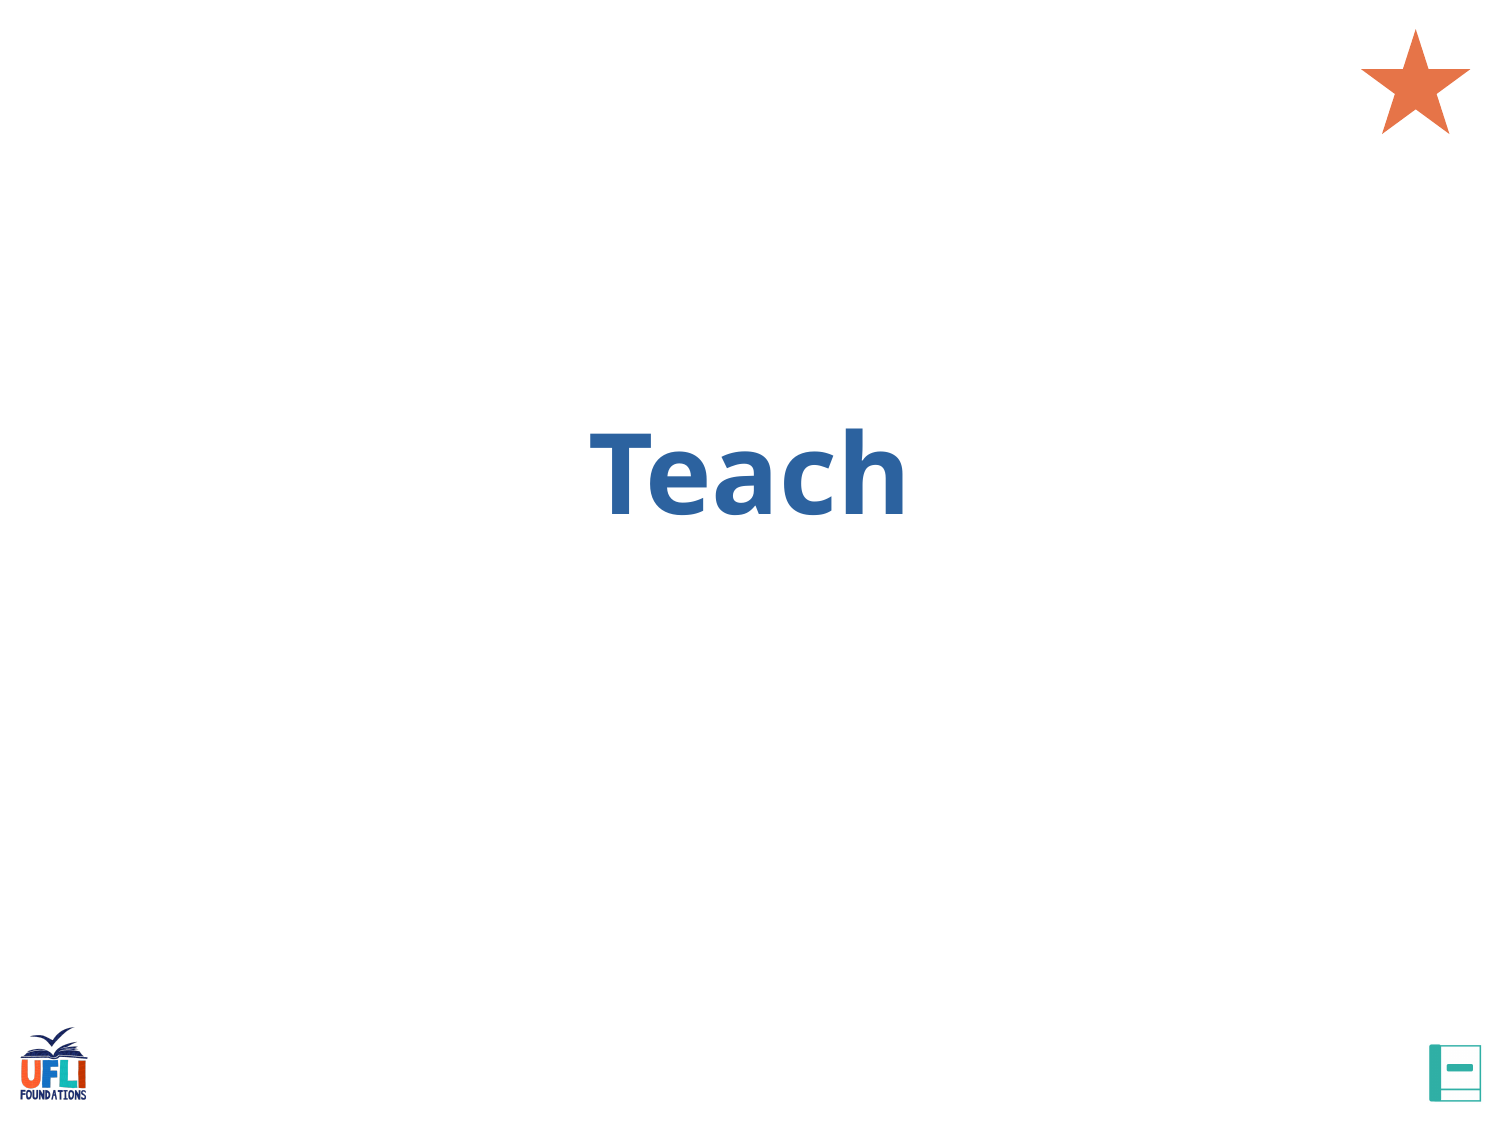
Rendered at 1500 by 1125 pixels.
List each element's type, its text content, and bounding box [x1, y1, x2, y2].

text_box Teach [0, 409, 1500, 563]
picture [1427, 1043, 1484, 1104]
picture [16, 1027, 90, 1103]
text_box [1358, 25, 1474, 137]
